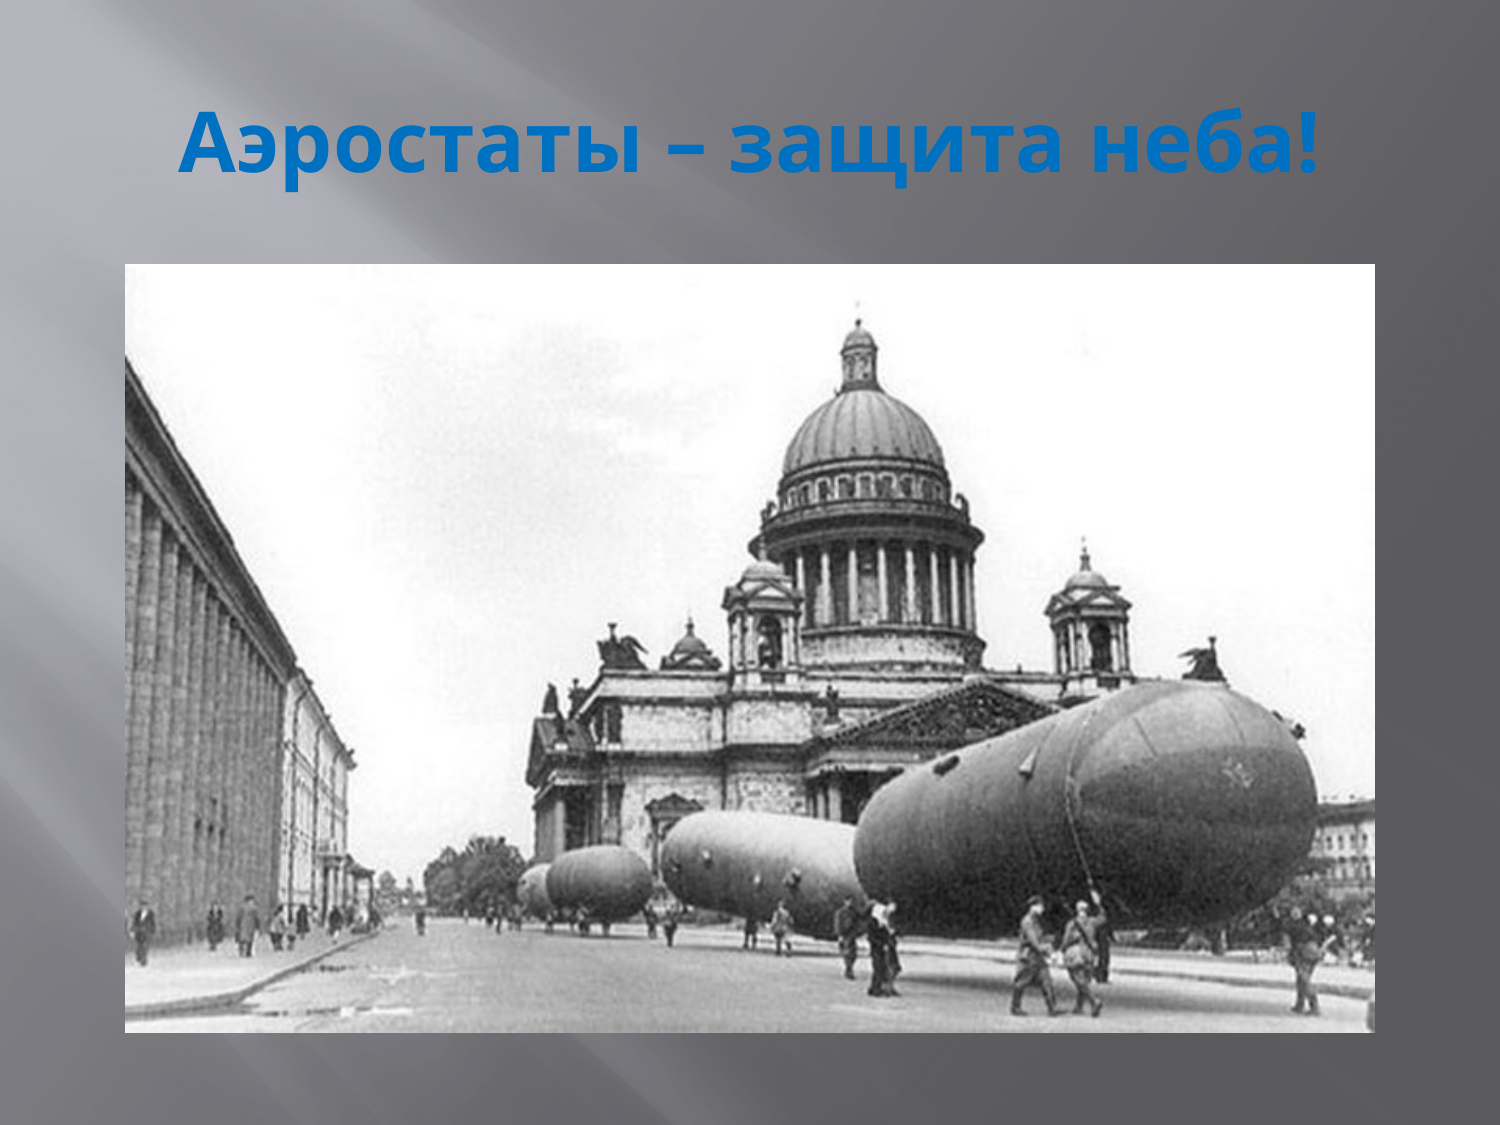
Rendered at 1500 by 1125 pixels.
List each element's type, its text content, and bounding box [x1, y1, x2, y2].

title Аэростаты – защита неба! [75, 45, 1425, 233]
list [124, 264, 1376, 1034]
